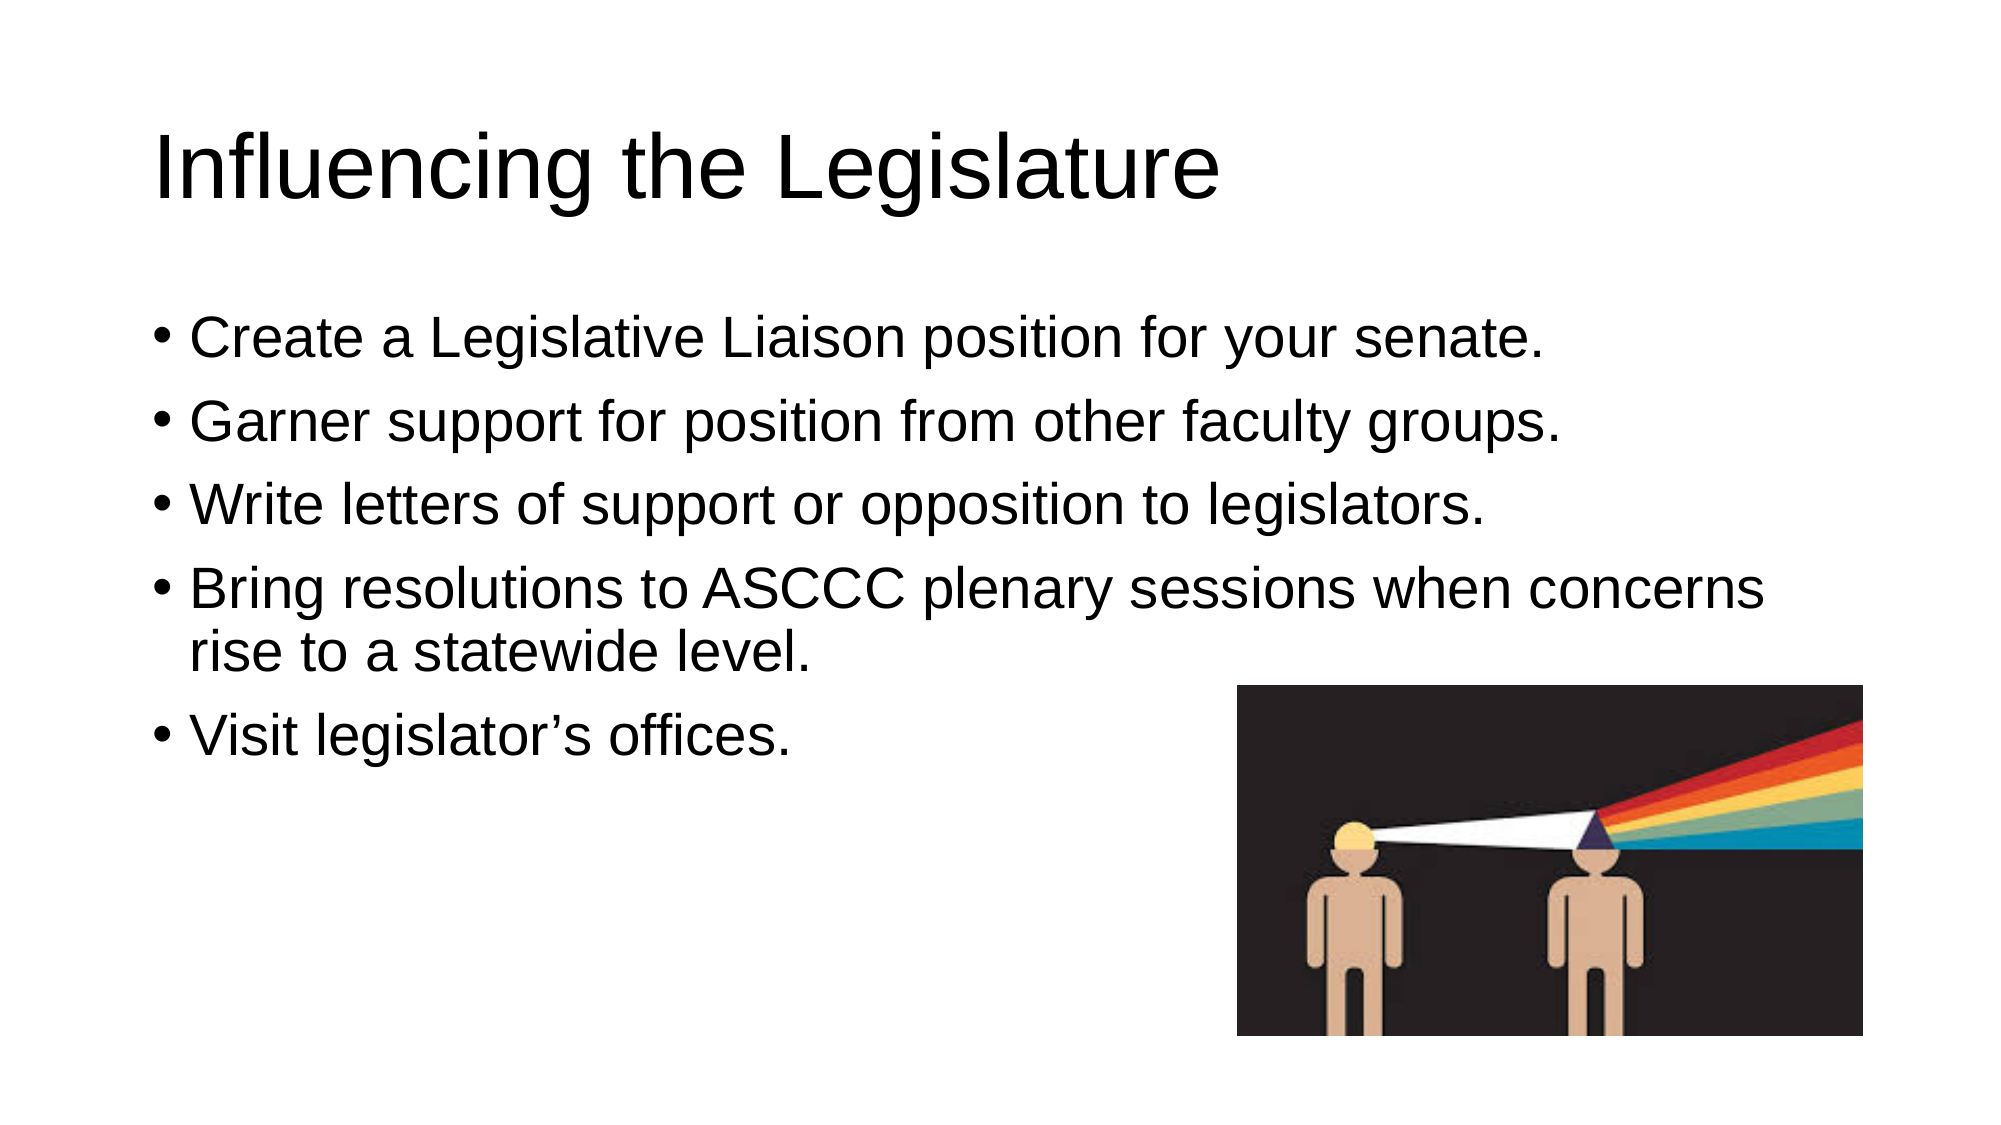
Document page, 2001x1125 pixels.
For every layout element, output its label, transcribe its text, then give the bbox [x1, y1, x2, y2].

picture [1237, 685, 1863, 1036]
list Create a Legislative Liaison position for your senate. Garner support for position from other faculty groups. Write letters of support or opposition to legislators. Bring resolutions to ASCCC plenary sessions when concerns rise to a statewide level. Visit legislator’s offices. [137, 299, 1863, 1014]
title Influencing the Legislature [137, 59, 1863, 278]
